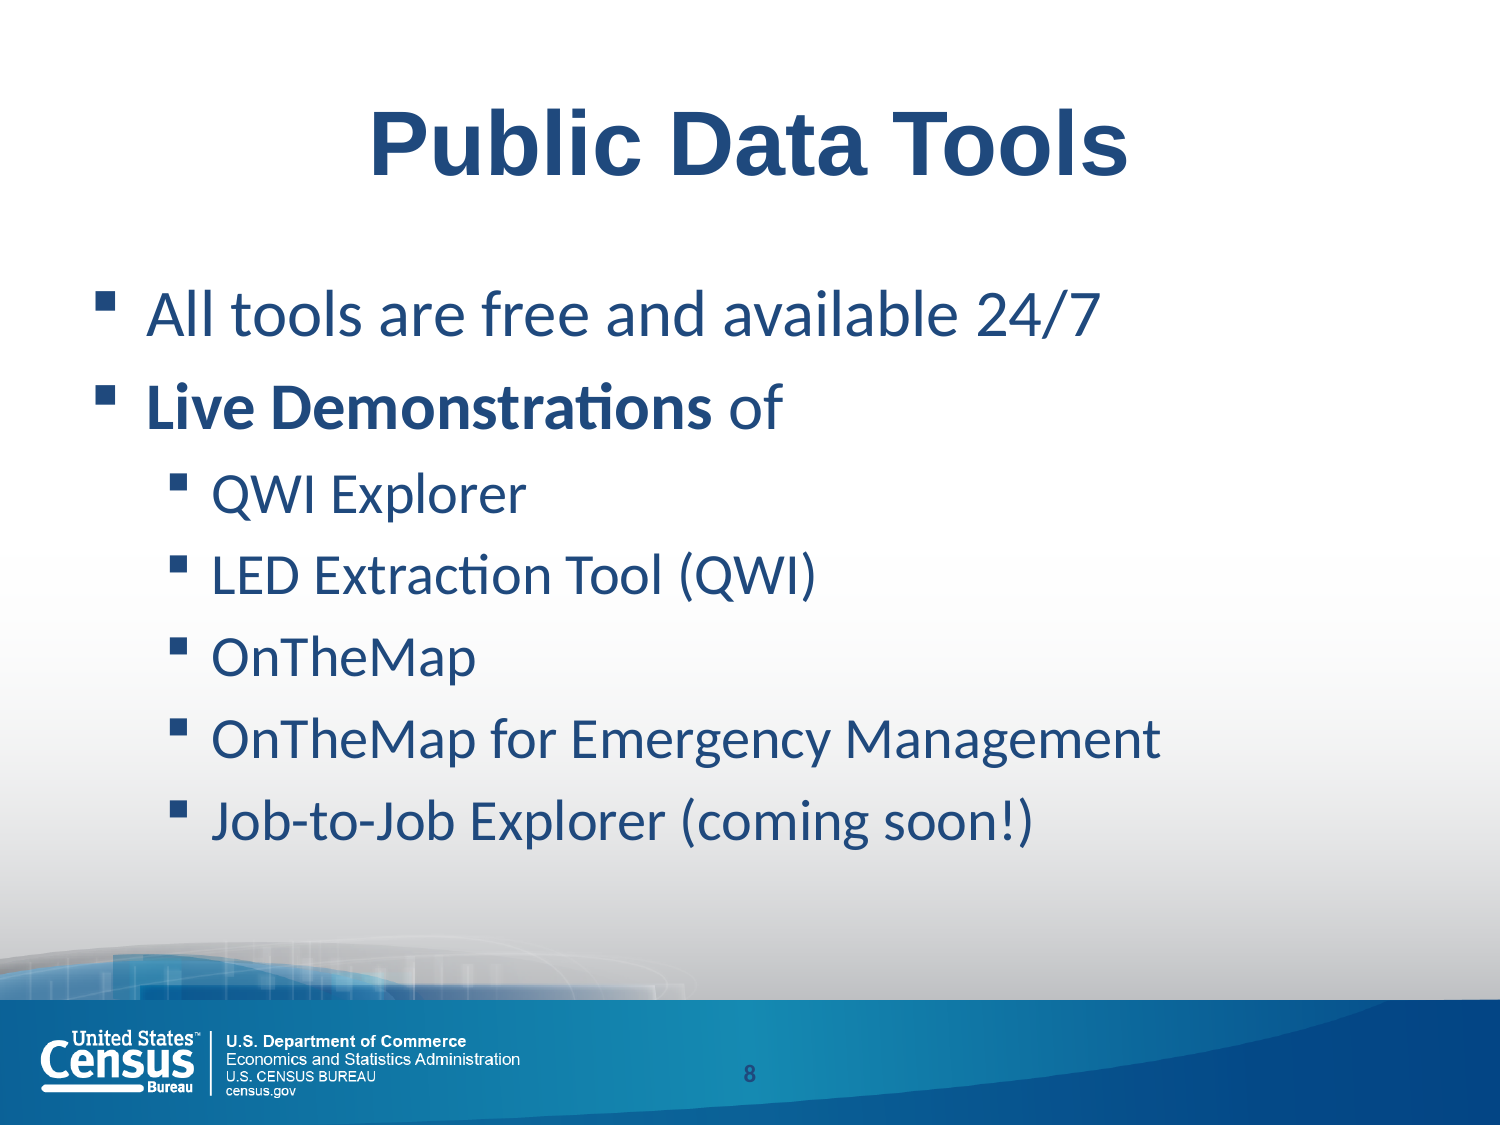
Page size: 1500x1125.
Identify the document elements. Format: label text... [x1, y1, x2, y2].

slide_number 8 [575, 1042, 925, 1103]
list All tools are free and available 24/7 Live Demonstrations of QWI Explorer LED Extraction Tool (QWI) OnTheMap OnTheMap for Emergency Management Job-to-Job Explorer (coming soon!) [75, 262, 1425, 1005]
title Public Data Tools [75, 45, 1425, 233]
picture [0, 0, 1500, 1125]
